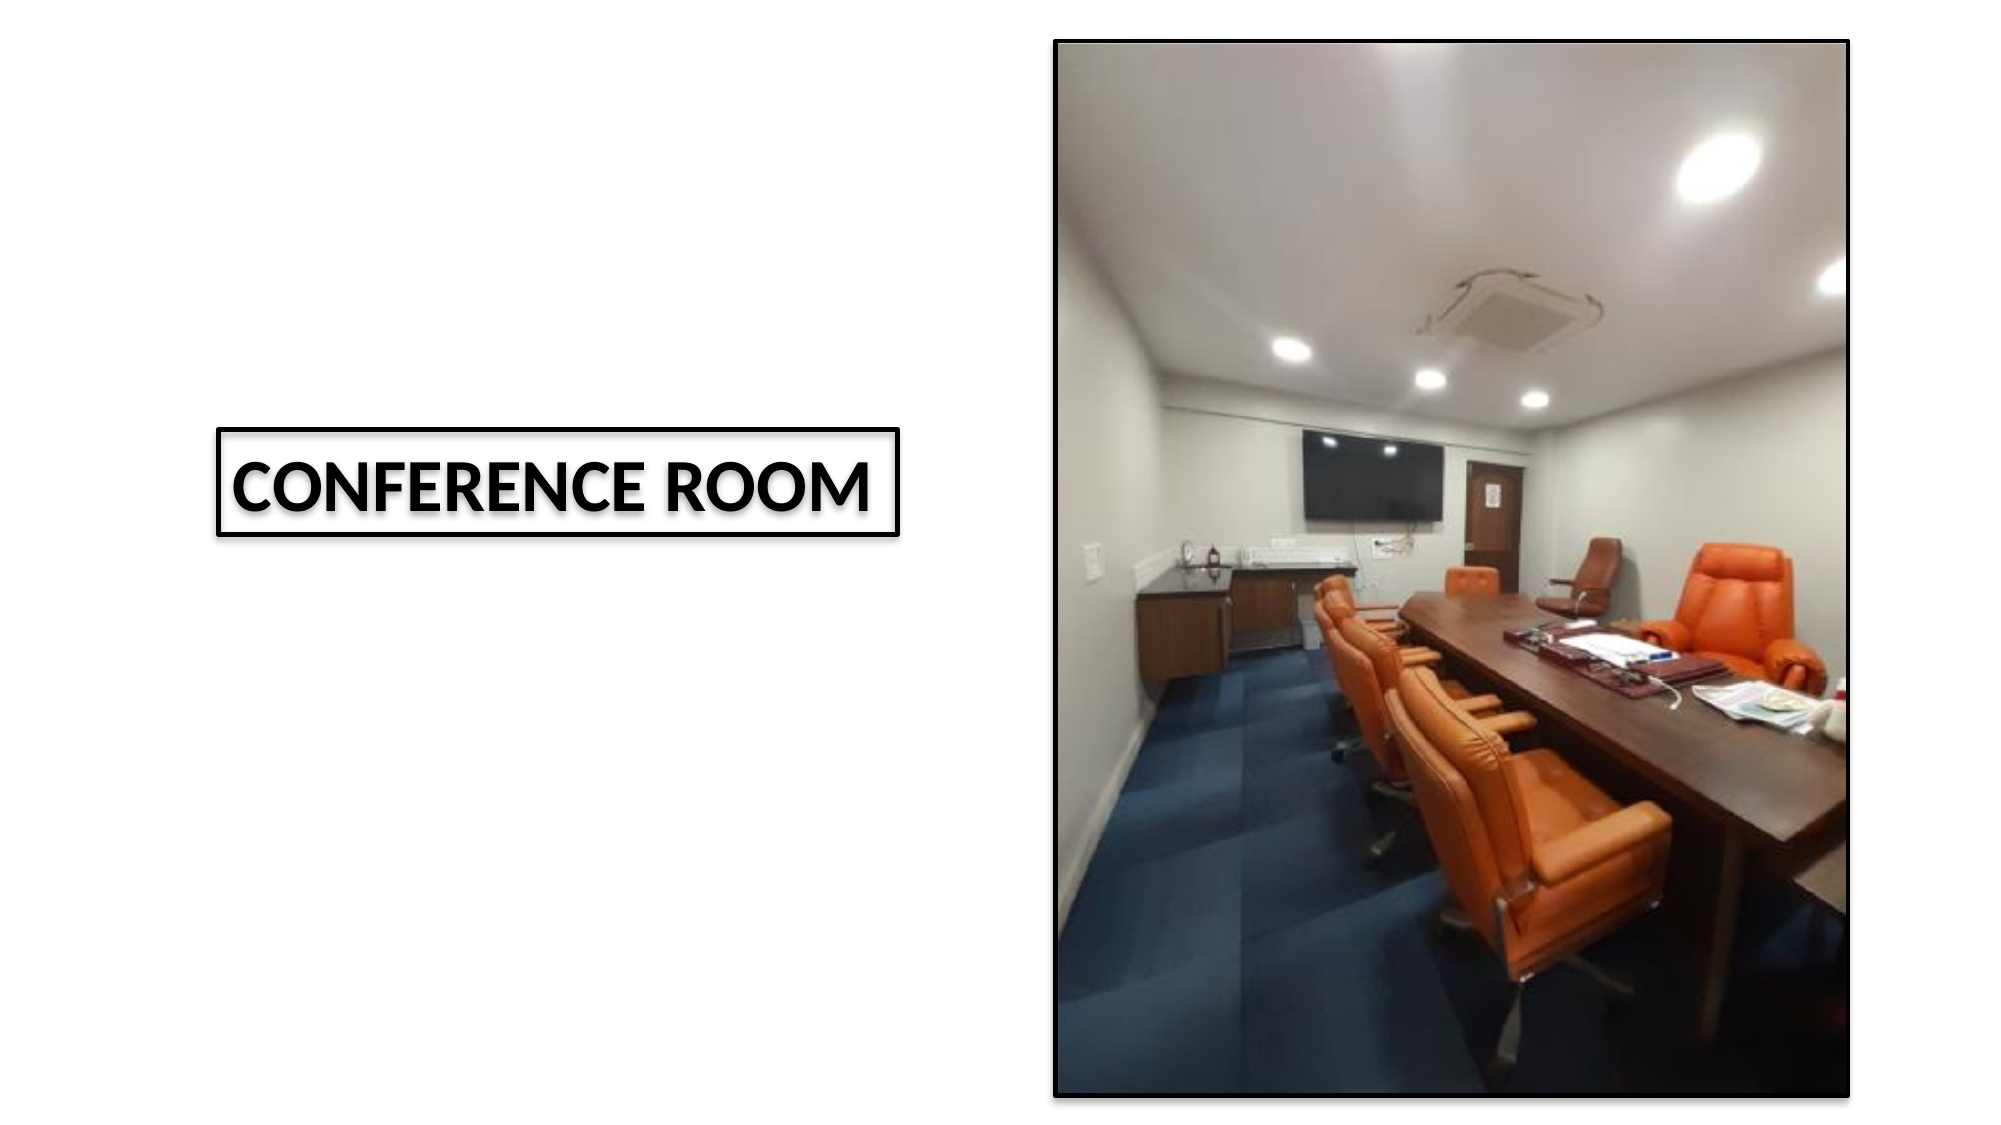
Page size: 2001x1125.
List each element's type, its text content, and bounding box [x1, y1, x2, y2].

picture [926, 45, 1977, 1093]
text_box CONFERENCE ROOM [218, 429, 898, 535]
